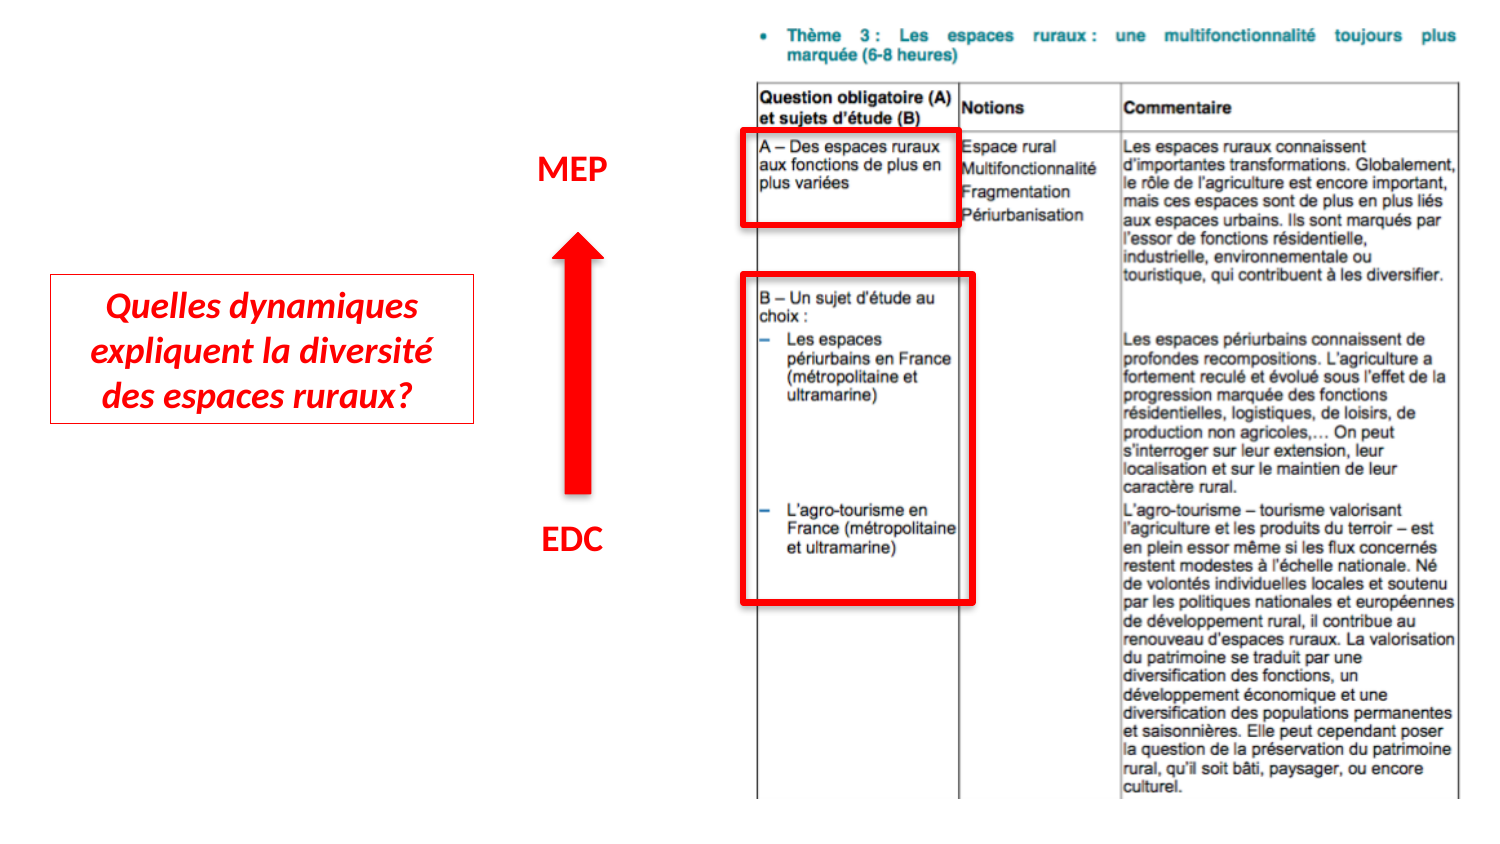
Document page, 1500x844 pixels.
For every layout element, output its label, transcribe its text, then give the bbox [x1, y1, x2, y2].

text_box MEP [427, 136, 717, 197]
text_box [551, 232, 605, 495]
picture [740, 18, 1476, 799]
text_box EDC [427, 506, 717, 567]
text_box Quelles dynamiques expliquent la diversité des espaces ruraux? [50, 274, 474, 424]
